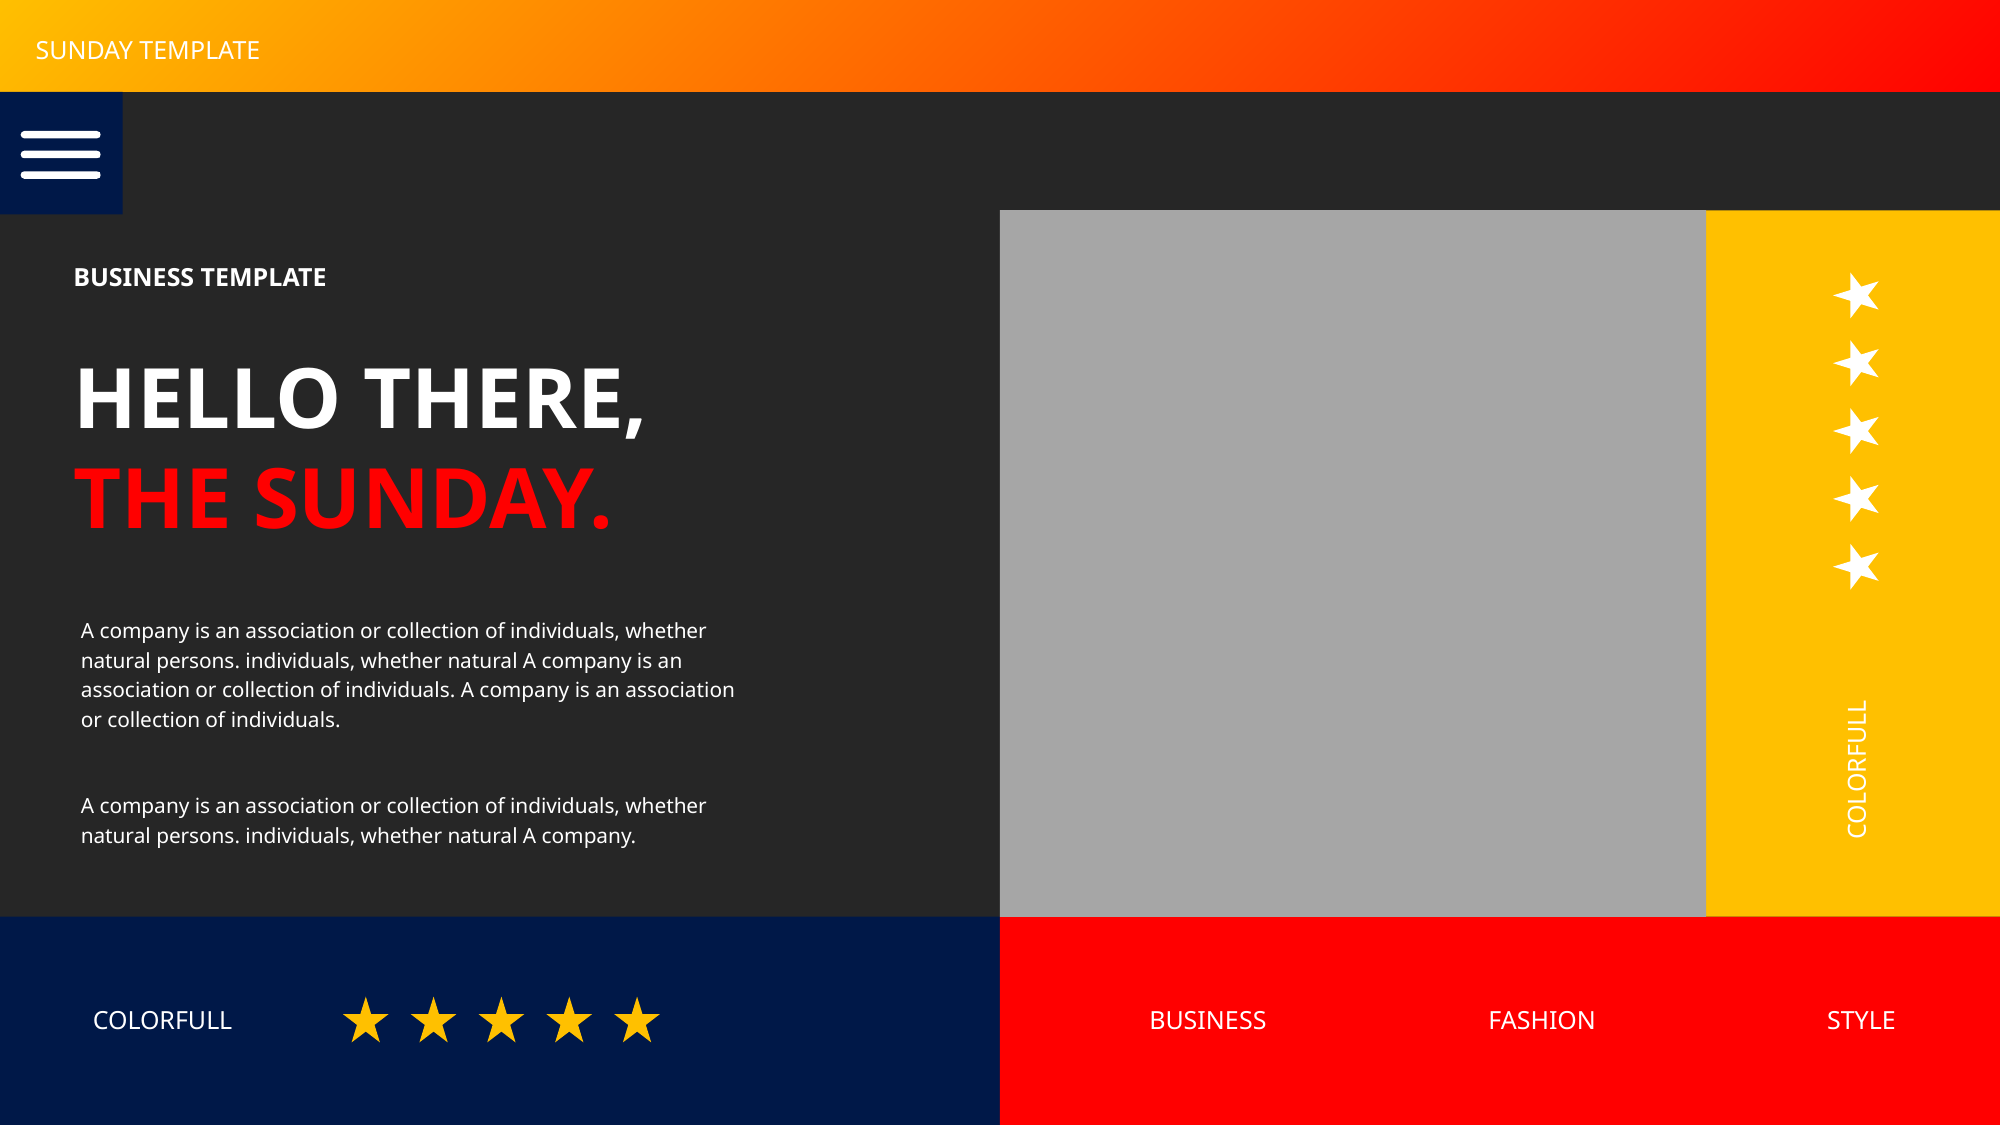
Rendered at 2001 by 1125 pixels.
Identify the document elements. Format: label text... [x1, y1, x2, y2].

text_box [1710, 540, 2000, 587]
text_box A company is an association or collection of individuals, whether natural persons. individuals, whether natural A company is an association or collection of individuals. A company is an association or collection of individuals. [65, 604, 769, 692]
text_box BUSINESS TEMPLATE [58, 253, 478, 300]
text_box A company is an association or collection of individuals, whether natural persons. individuals, whether natural A company. [65, 780, 769, 868]
text_box SUNDAY TEMPLATE [20, 26, 402, 73]
picture [999, 210, 1707, 917]
text_box STYLE [1812, 997, 1952, 1043]
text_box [77, 996, 661, 1043]
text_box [0, 91, 123, 215]
text_box HELLO THERE, THE SUNDAY. [58, 337, 850, 553]
text_box FASHION [1473, 997, 1668, 1043]
text_box BUSINESS [1134, 997, 1346, 1043]
